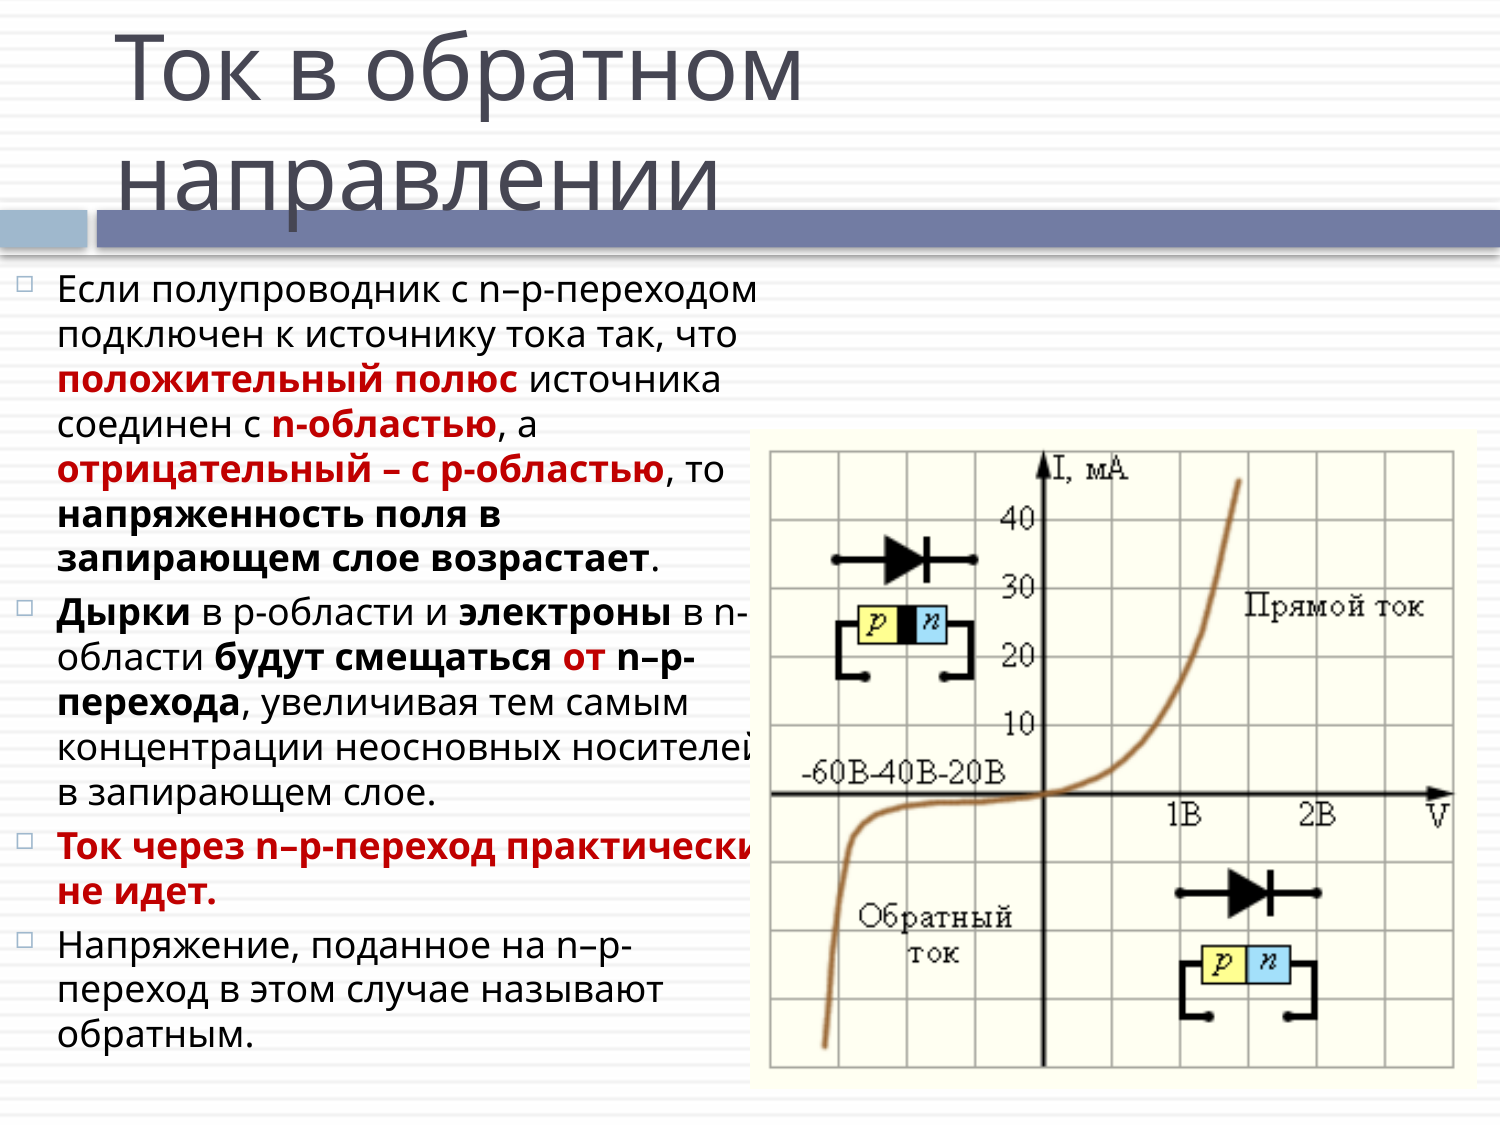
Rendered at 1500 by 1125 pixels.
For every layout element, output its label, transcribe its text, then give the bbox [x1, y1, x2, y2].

list Если полупроводник с n–p-переходом подключен к источнику тока так, что положительный полюс источника соединен с n-областью, а отрицательный – с p-областью, то напряженность поля в запирающем слое возрастает. Дырки в p-области и электроны в n-области будут смещаться от n–p-перехода, увеличивая тем самым концентрации неосновных носителей в запирающем слое. Ток через n–p-переход практически не идет. Напряжение, поданное на n–p-переход в этом случае называют обратным. [0, 257, 786, 1079]
title Ток в обратном направлении [99, 37, 1438, 200]
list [749, 429, 1478, 1089]
